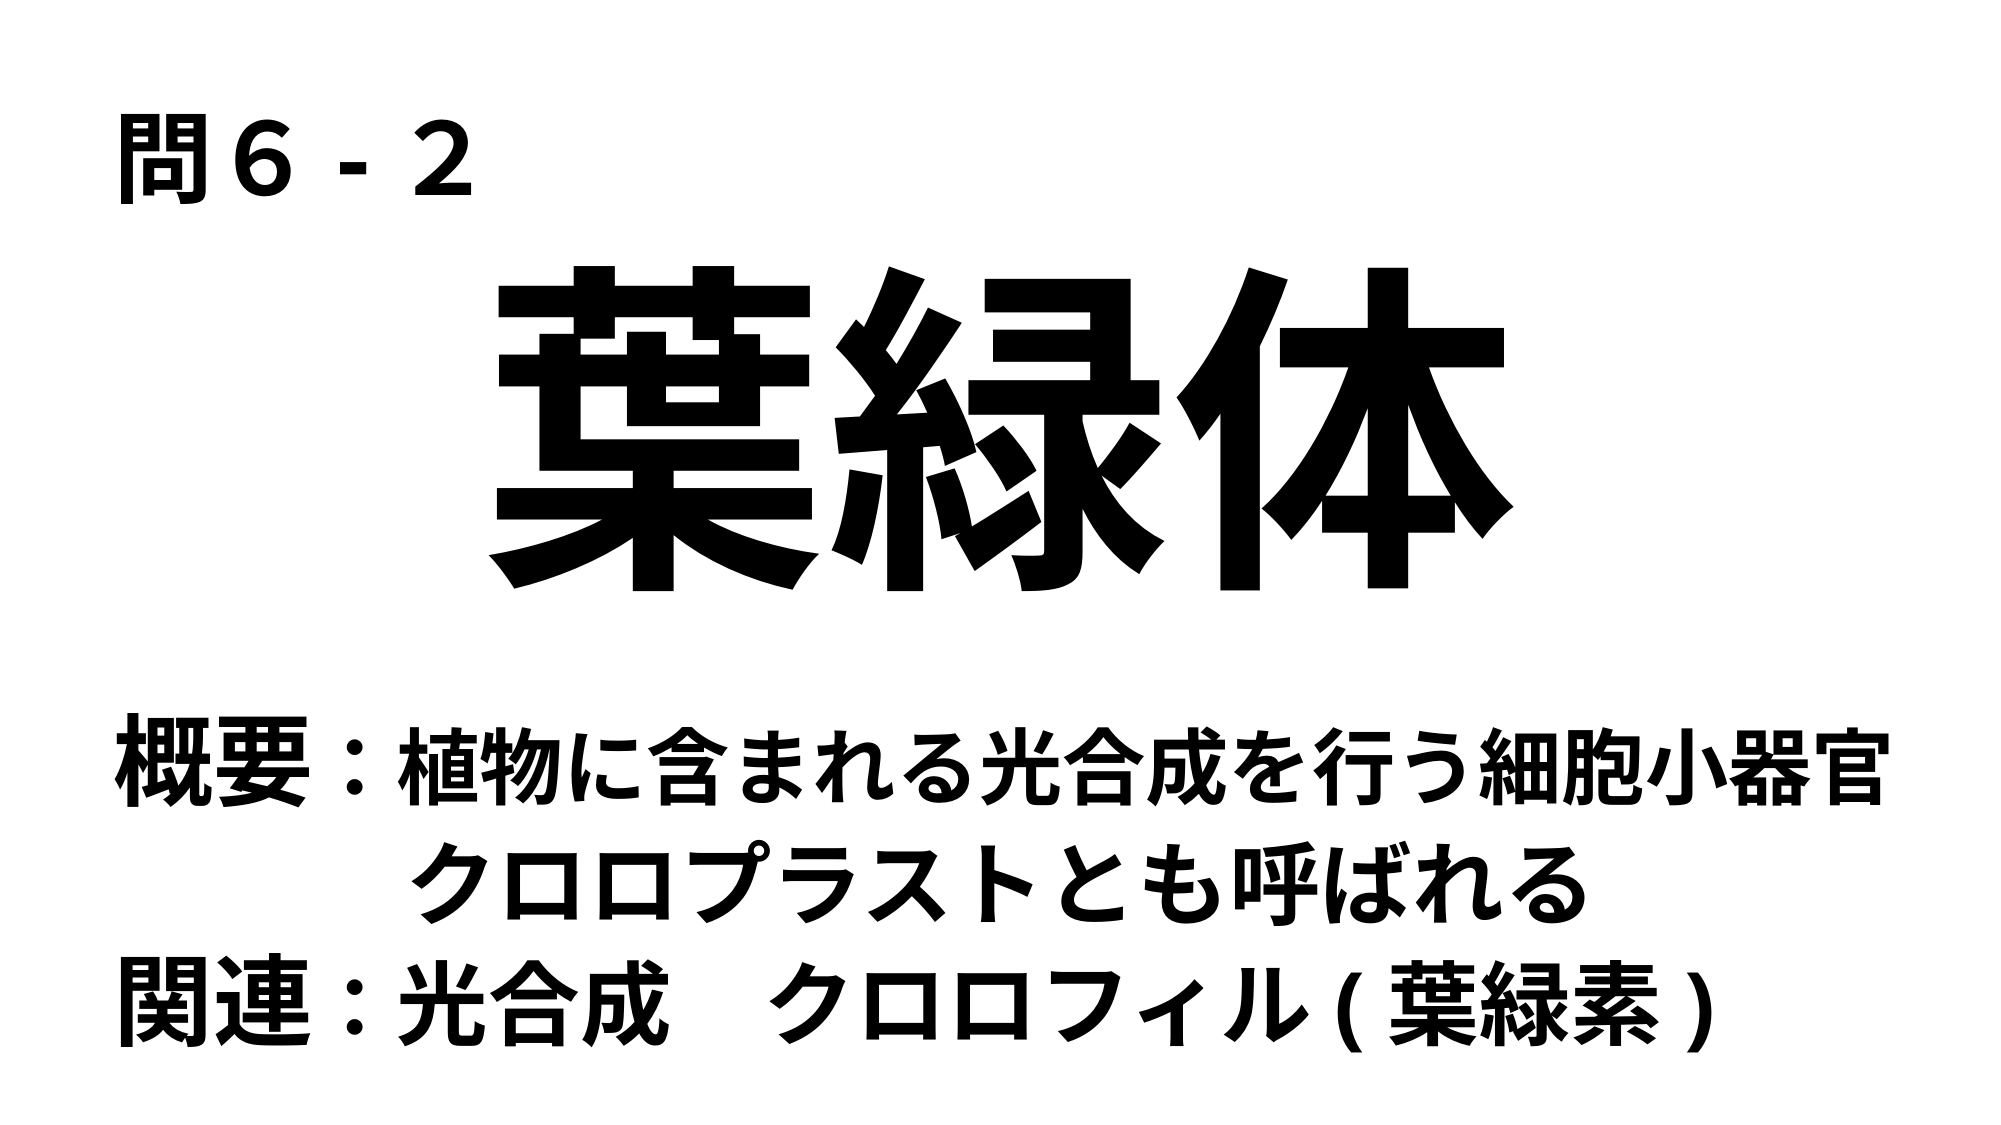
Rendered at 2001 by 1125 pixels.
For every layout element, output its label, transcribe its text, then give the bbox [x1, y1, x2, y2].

text_box 概要：植物に含まれる光合成を行う細胞小器官 クロロプラストとも呼ばれる 関連：光合成 クロロフィル(葉緑素) [98, 690, 2000, 1066]
text_box 問６-２ [98, 87, 783, 206]
text_box 葉緑体 [23, 206, 1977, 637]
